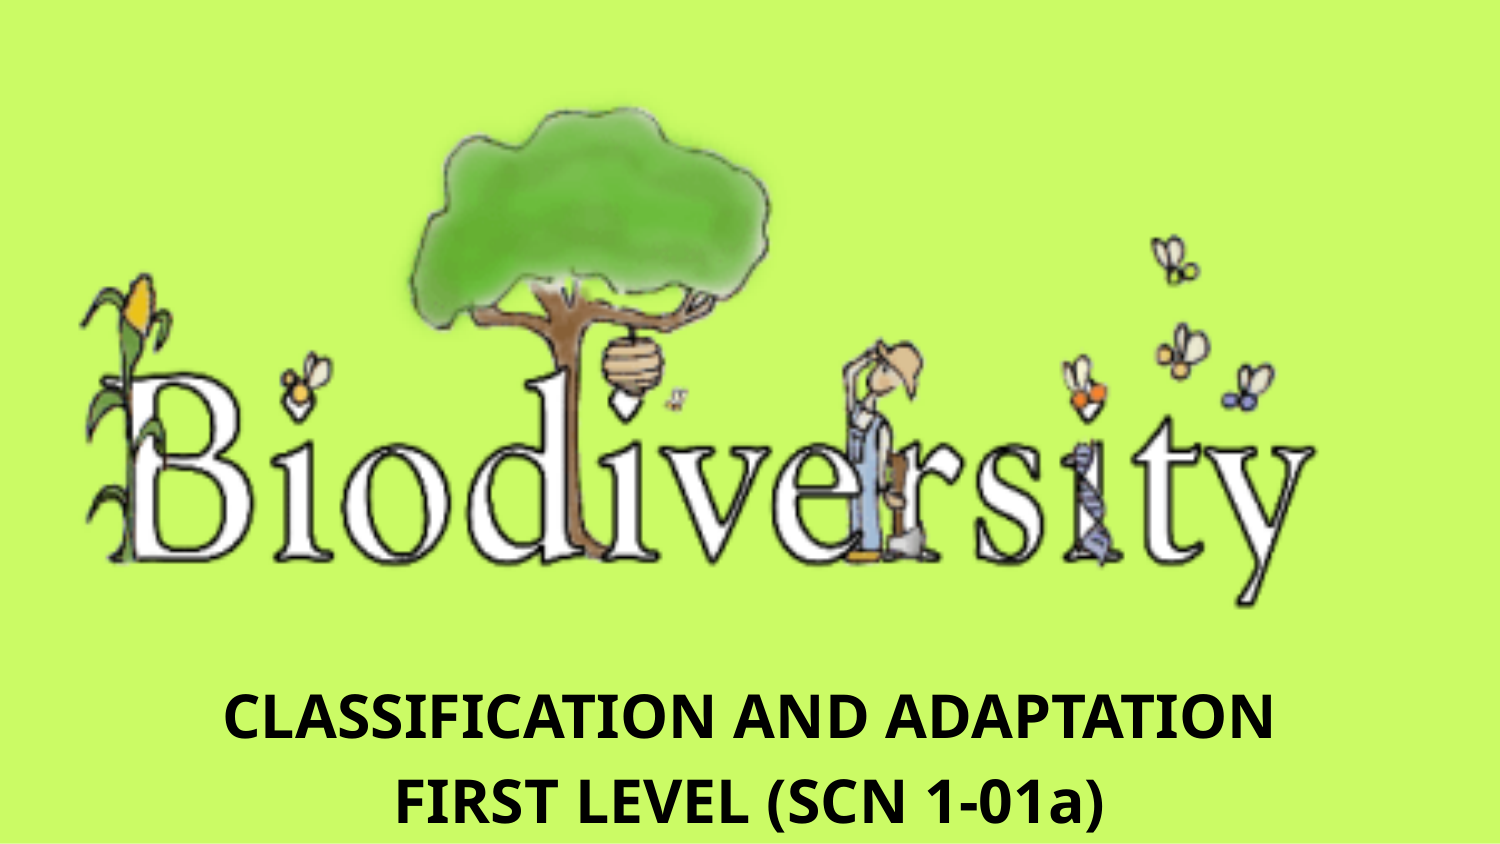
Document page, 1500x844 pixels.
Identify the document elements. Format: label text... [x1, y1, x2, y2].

subtitle CLASSIFICATION AND ADAPTATION FIRST LEVEL (SCN 1-01a) [0, 677, 1500, 844]
picture [0, 0, 1500, 671]
